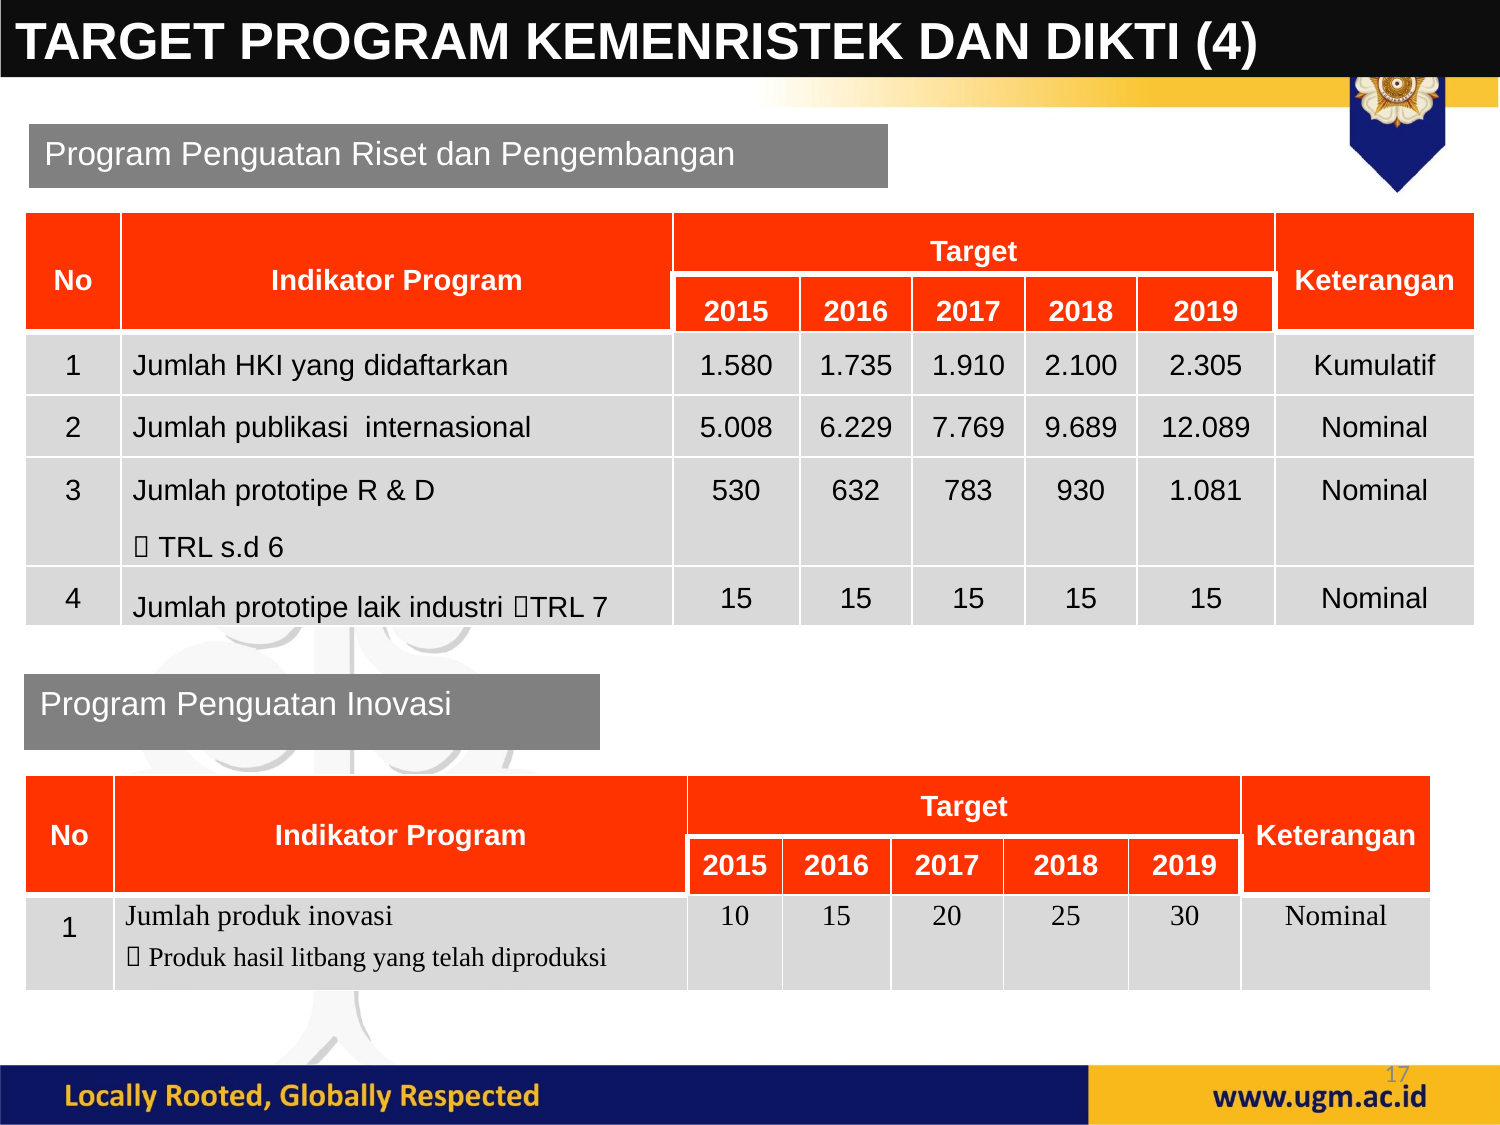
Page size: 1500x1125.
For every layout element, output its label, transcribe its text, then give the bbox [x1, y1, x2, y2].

table_cell 2.100 [1026, 333, 1136, 394]
table_header Indikator Program [115, 776, 687, 892]
table_header Target [674, 213, 1274, 271]
table_cell 2019 [1138, 277, 1272, 331]
table_cell 2017 [892, 839, 1003, 894]
table_header Keterangan [1242, 776, 1430, 892]
table_cell 1.735 [801, 333, 911, 394]
table_cell 1.910 [913, 333, 1024, 394]
table_cell 1 [26, 335, 120, 394]
table_cell 6.229 [801, 396, 911, 456]
table_cell Nominal [1276, 567, 1474, 625]
slide_number 17 [1074, 1042, 1425, 1103]
table_cell Jumlah HKI yang didaftarkan [122, 335, 672, 394]
table_cell 2018 [1004, 839, 1128, 894]
table_cell 2015 [690, 839, 782, 894]
table_cell 632 [801, 458, 911, 565]
table_cell 2017 [913, 277, 1024, 331]
table_cell 15 [1138, 567, 1274, 625]
table_cell 7.769 [913, 396, 1024, 456]
table_cell 2016 [801, 277, 911, 331]
table_cell 3 [26, 458, 120, 565]
table_cell 1.580 [674, 333, 799, 394]
table_cell Nominal [1276, 458, 1474, 565]
table_cell 10 [688, 896, 782, 990]
table_header No [26, 776, 113, 892]
table_cell Jumlah prototipe laik industri TRL 7 [122, 567, 672, 625]
table_cell Nominal [1242, 898, 1430, 990]
table_cell 783 [913, 458, 1024, 565]
table_cell Jumlah produk inovasi  Produk hasil litbang yang telah diproduksi [115, 898, 687, 990]
table_cell 9.689 [1026, 396, 1136, 456]
table_cell 15 [783, 896, 890, 990]
table_cell 30 [1129, 896, 1240, 990]
picture [0, 78, 1500, 1125]
table_cell 15 [801, 567, 911, 625]
table_cell 15 [674, 567, 799, 625]
table_cell Jumlah publikasi internasional [122, 396, 672, 456]
text_box Program Penguatan Inovasi [24, 674, 600, 750]
table_cell 1.081 [1138, 458, 1274, 565]
table_cell Jumlah prototipe R & D  TRL s.d 6 [122, 458, 672, 565]
table_cell 12.089 [1138, 396, 1274, 456]
table_header Indikator Program [122, 213, 672, 329]
table_cell 15 [913, 567, 1024, 625]
table_cell 1 [26, 898, 113, 990]
table_cell 2.305 [1138, 333, 1274, 394]
table_cell 930 [1026, 458, 1136, 565]
table_cell Nominal [1276, 396, 1474, 456]
text_box TARGET PROGRAM KEMENRISTEK DAN DIKTI (4) [0, 0, 1500, 78]
table_cell 20 [892, 896, 1003, 990]
table_cell 2018 [1026, 277, 1136, 331]
table_cell 25 [1004, 896, 1128, 990]
table_cell 2019 [1129, 839, 1238, 894]
text_box Program Penguatan Riset dan Pengembangan [29, 124, 888, 188]
table_cell 2016 [783, 839, 890, 894]
table_cell 2 [26, 396, 120, 456]
table_cell 2015 [676, 277, 799, 331]
table_cell 530 [674, 458, 799, 565]
table_header Target [688, 776, 1240, 834]
table_cell Kumulatif [1276, 335, 1474, 394]
table_header No [26, 213, 120, 329]
table_cell 4 [26, 567, 120, 625]
table_header Keterangan [1276, 213, 1474, 329]
table_cell 15 [1026, 567, 1136, 625]
table_cell 5.008 [674, 396, 799, 456]
